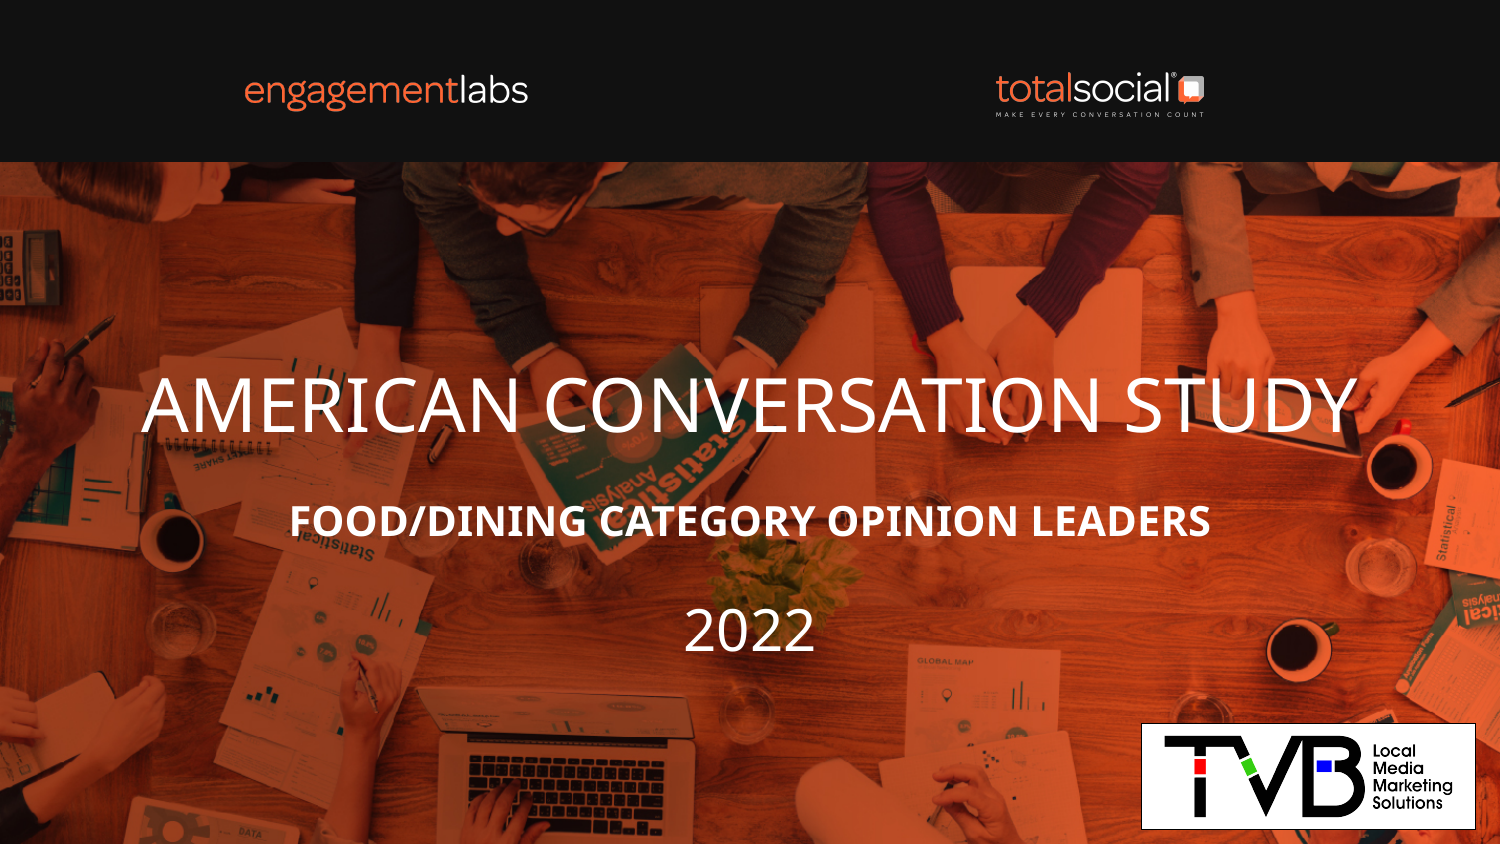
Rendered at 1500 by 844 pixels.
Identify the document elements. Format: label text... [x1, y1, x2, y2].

list 2022 [70, 586, 1430, 649]
picture [0, 162, 1500, 844]
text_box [1141, 723, 1476, 830]
list American Conversation Study [70, 350, 1430, 413]
picture [230, 63, 542, 123]
picture [996, 72, 1204, 117]
text_box Food/Dining category Opinion Leaders [70, 487, 1430, 550]
